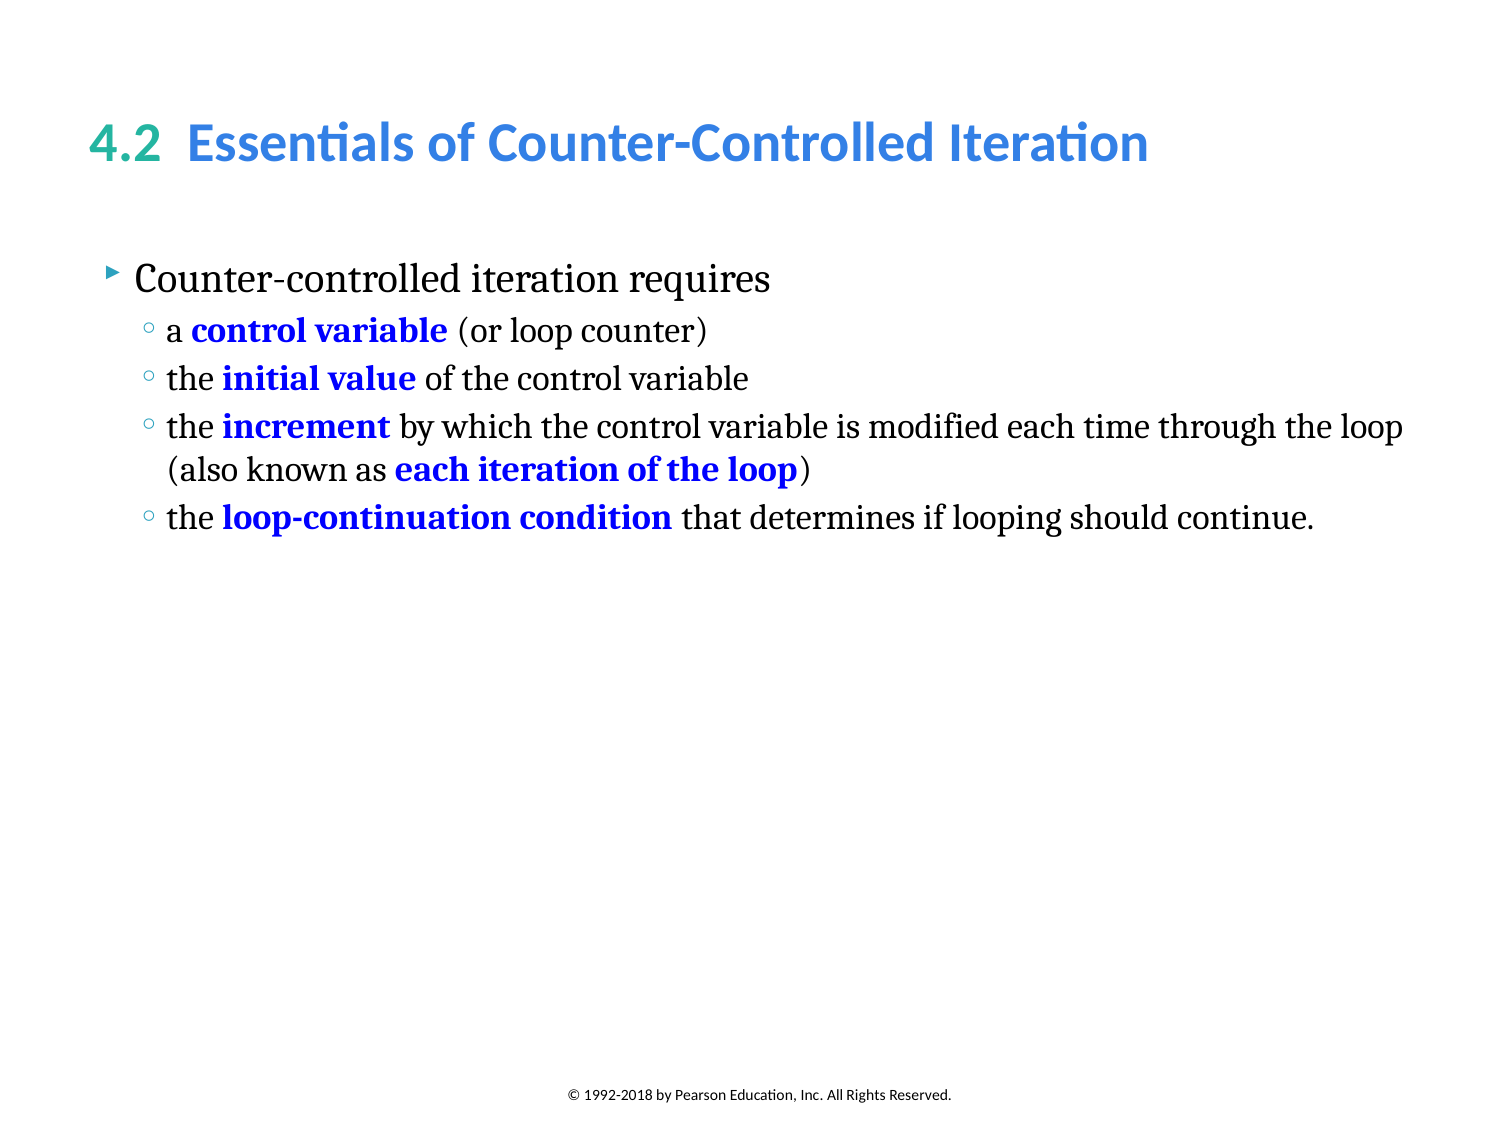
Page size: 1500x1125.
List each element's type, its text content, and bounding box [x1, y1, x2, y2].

footer © 1992-2018 by Pearson Education, Inc. All Rights Reserved. [552, 1051, 1419, 1112]
title 4.2 Essentials of Counter-Controlled Iteration [75, 45, 1425, 233]
list Counter-controlled iteration requires a control variable (or loop counter) the initial value of the control variable the increment by which the control variable is modified each time through the loop (also known as each iteration of the loop) the loop-continuation condition that determines if looping should continue. [75, 242, 1425, 986]
